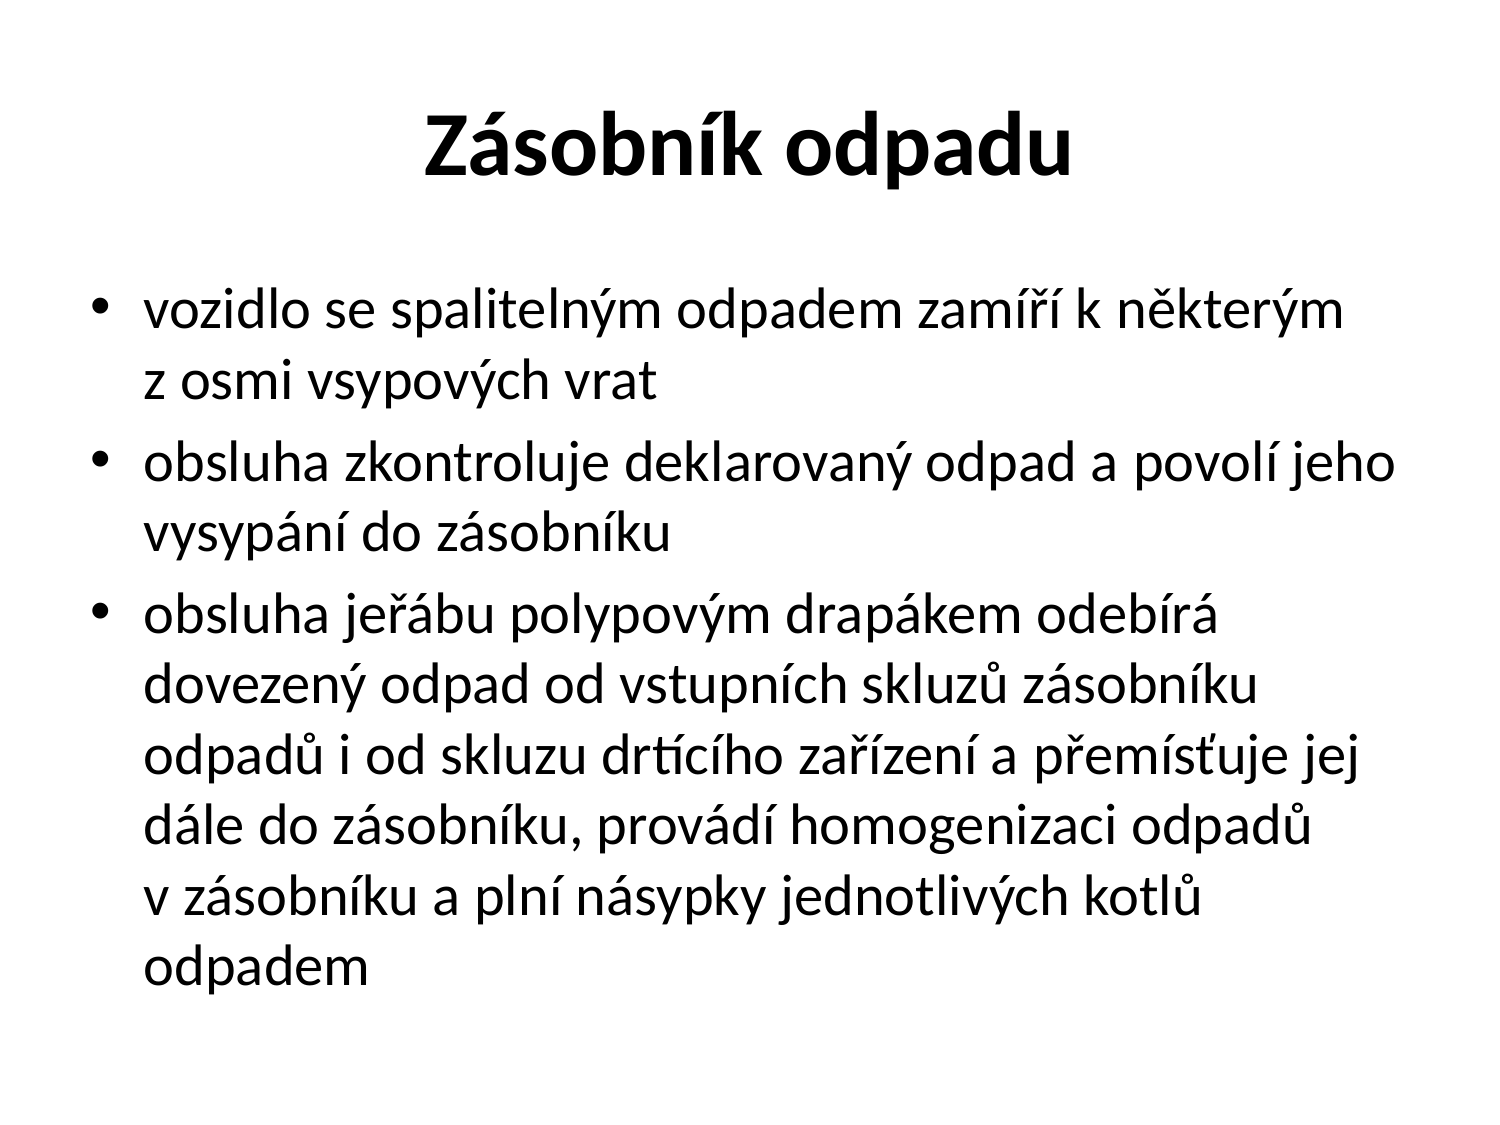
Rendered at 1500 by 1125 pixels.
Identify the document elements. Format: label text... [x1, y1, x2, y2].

title Zásobník odpadu [75, 45, 1425, 233]
list vozidlo se spalitelným odpadem zamíří k některým z osmi vsypových vrat obsluha zkontroluje deklarovaný odpad a povolí jeho vysypání do zásobníku obsluha jeřábu polypovým drapákem odebírá dovezený odpad od vstupních skluzů zásobníku odpadů i od skluzu drtícího zařízení a přemísťuje jej dále do zásobníku, provádí homogenizaci odpadů v zásobníku a plní násypky jednotlivých kotlů odpadem [75, 262, 1425, 1005]
